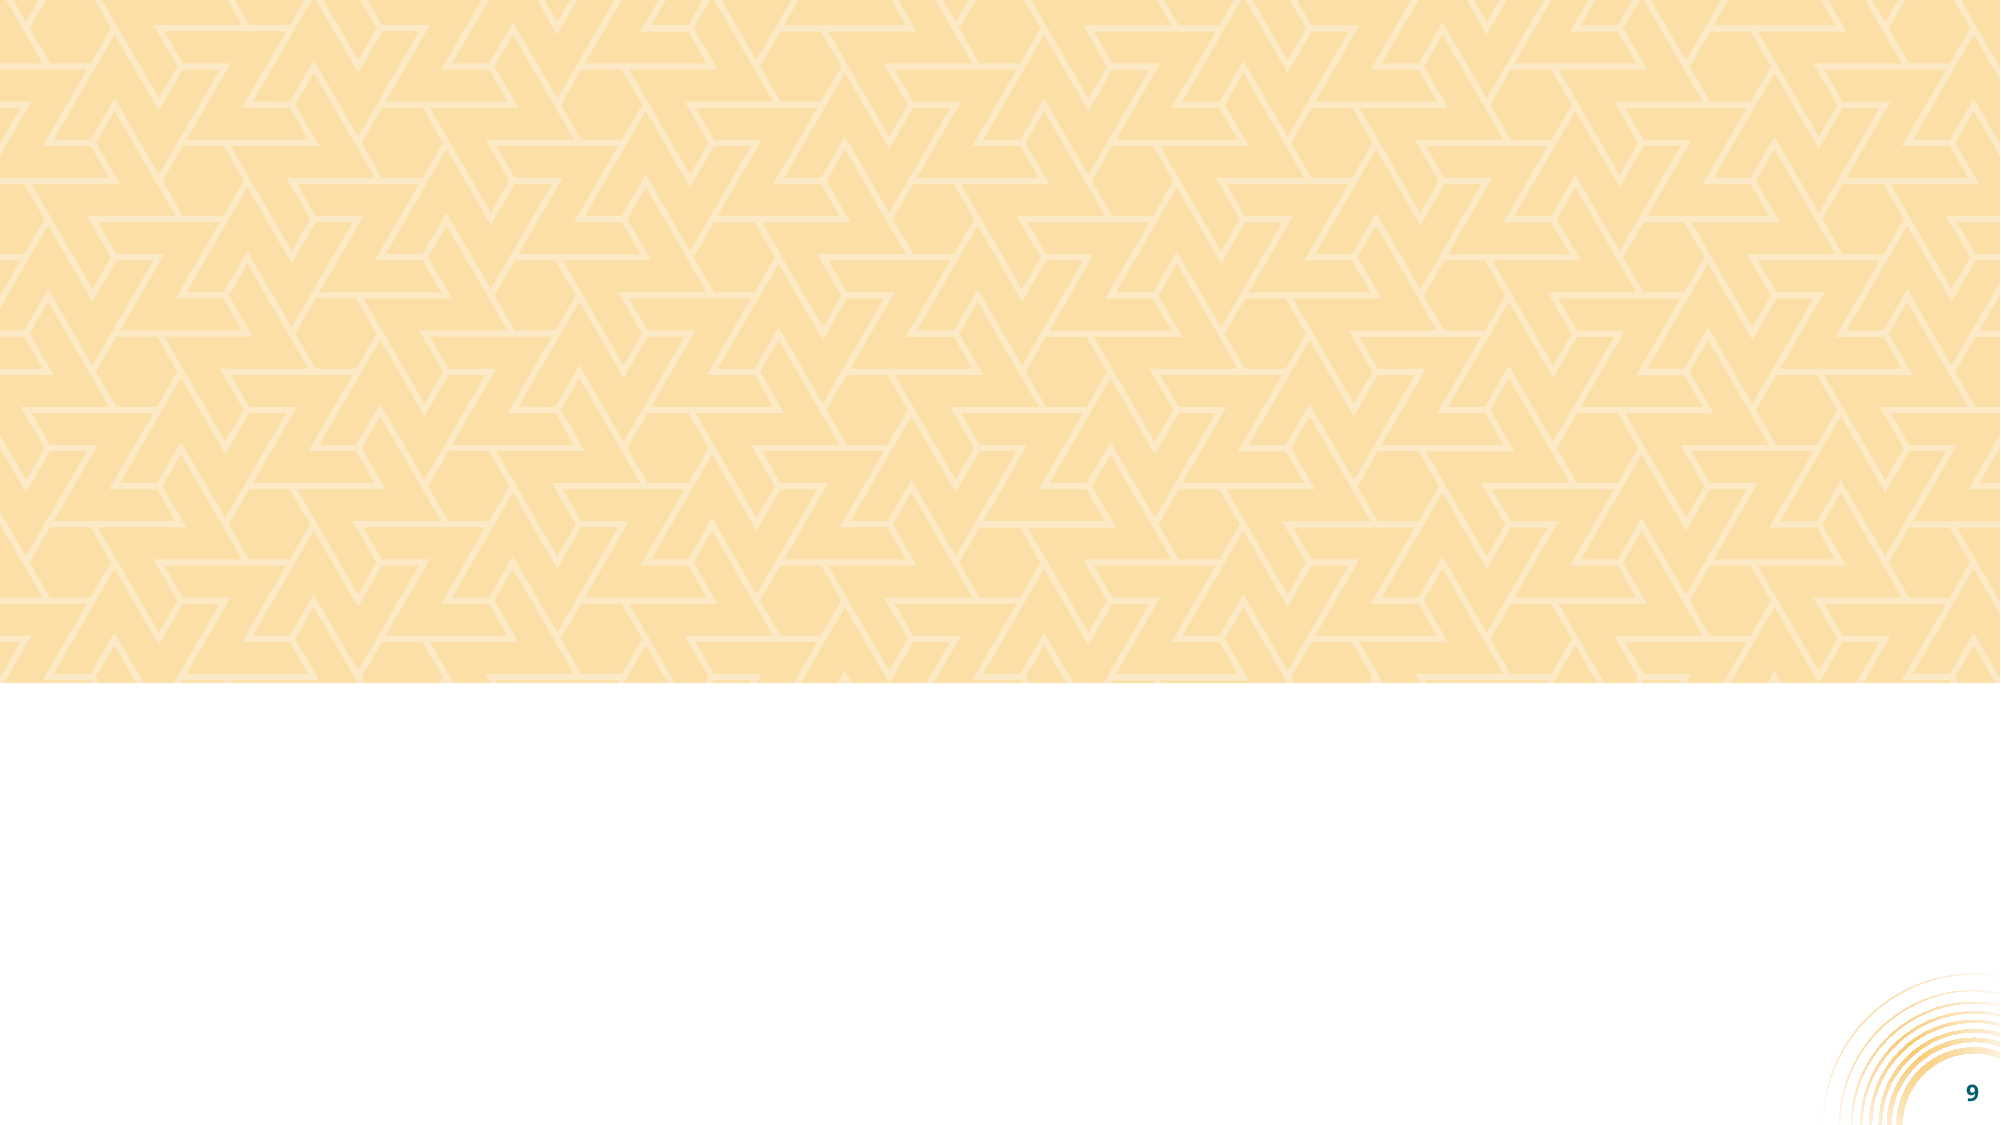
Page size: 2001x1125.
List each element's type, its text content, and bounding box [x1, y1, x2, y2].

slide_number 9 [1544, 1076, 1995, 1112]
